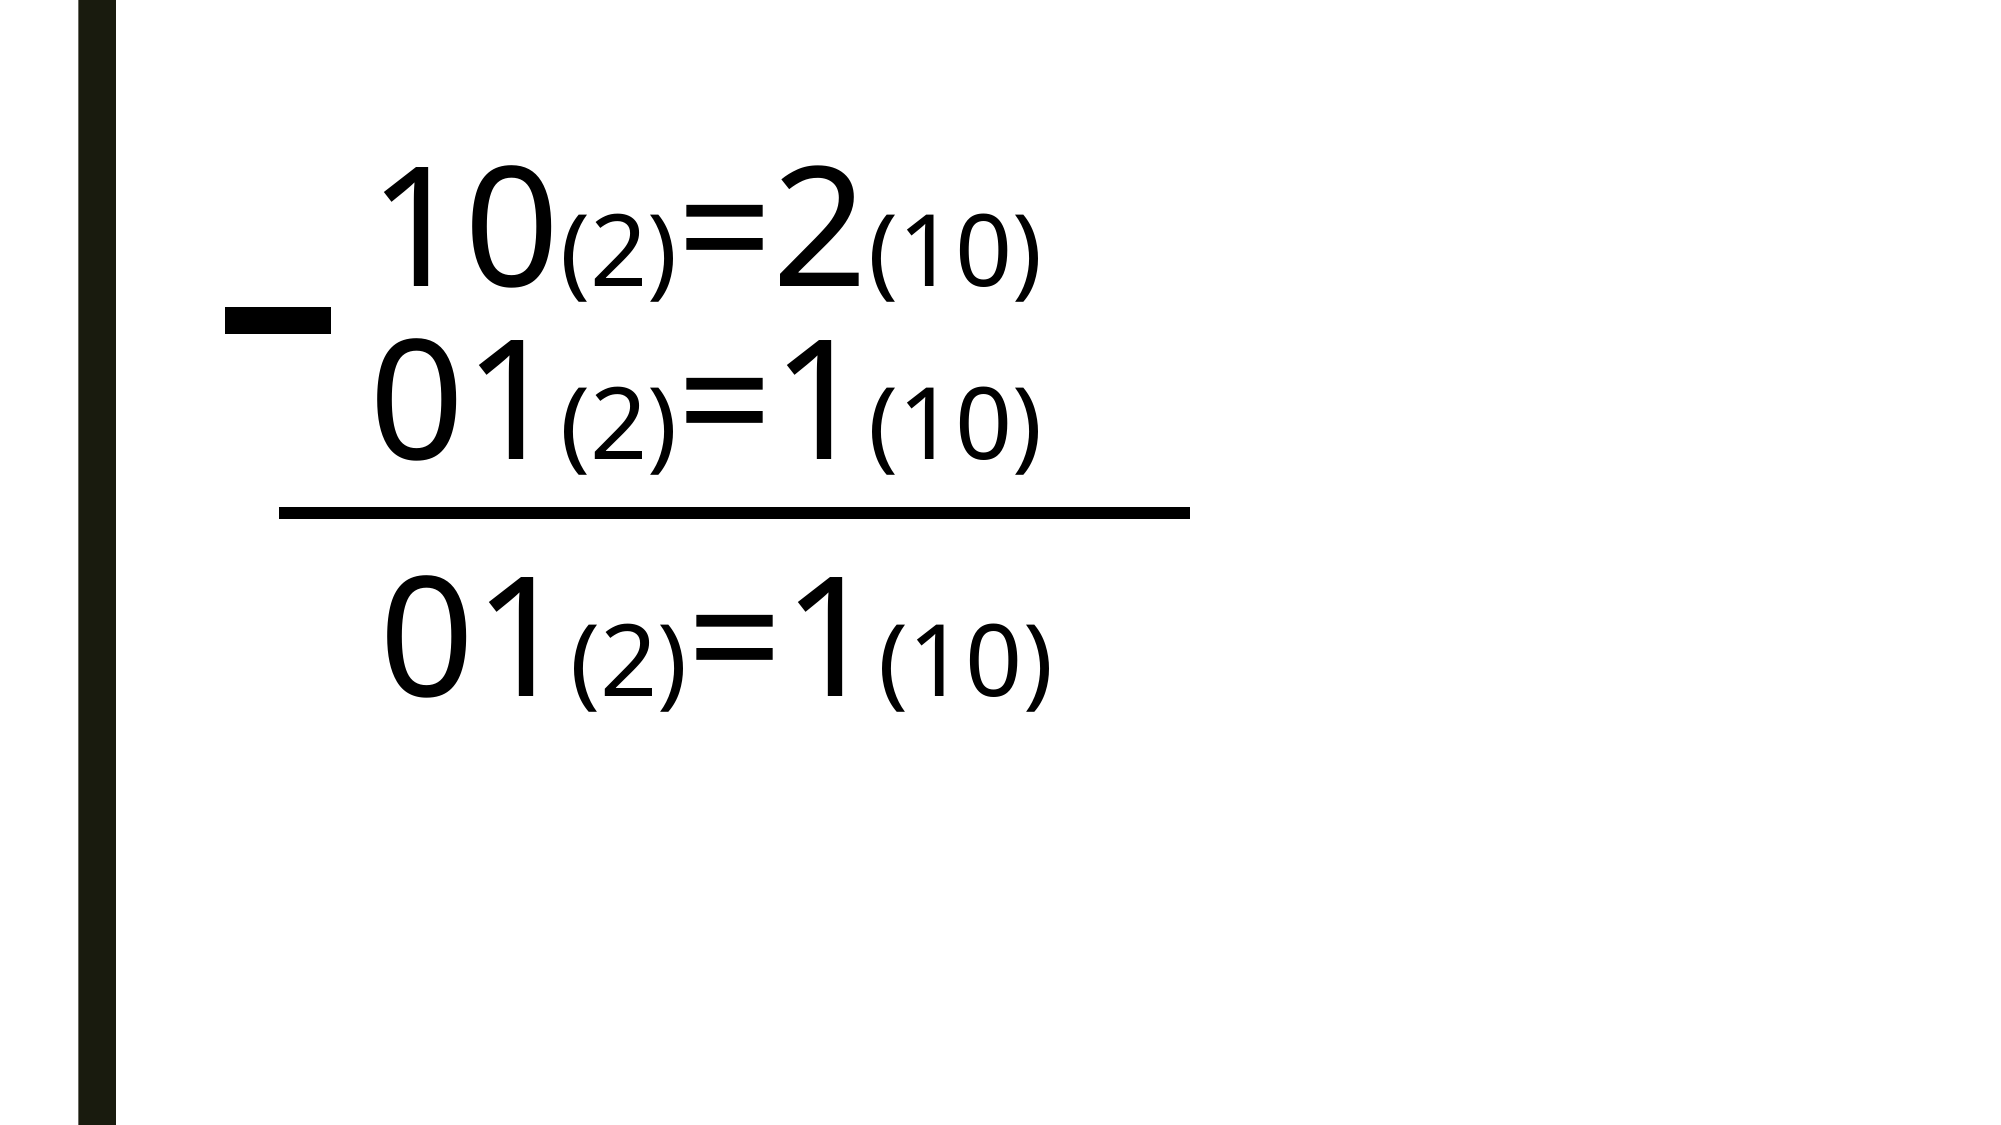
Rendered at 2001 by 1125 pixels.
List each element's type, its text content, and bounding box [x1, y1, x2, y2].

text_box 10(2)=2(10) [354, 112, 1221, 285]
text_box 01(2)=1(10) [364, 521, 1232, 737]
text_box 01(2)=1(10) [354, 285, 1221, 500]
